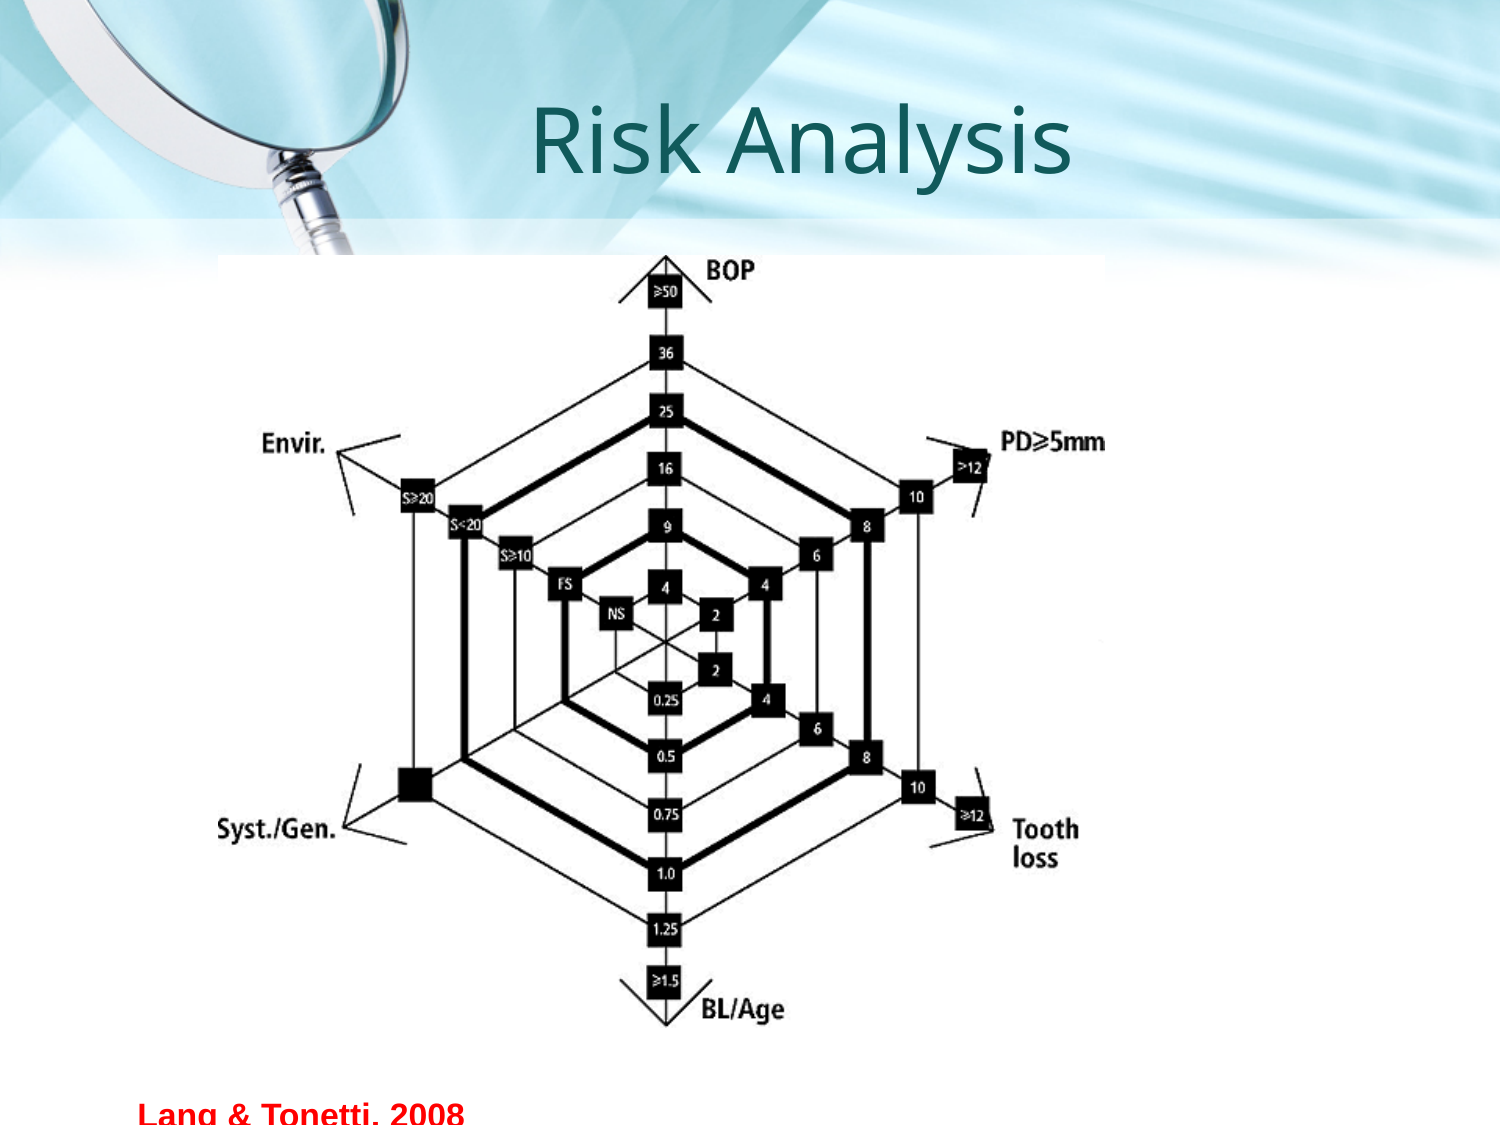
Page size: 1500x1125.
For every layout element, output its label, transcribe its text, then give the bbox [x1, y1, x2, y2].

text_box Lang & Tonetti, 2008 [41, 1046, 561, 1125]
title Risk Analysis [513, 78, 1500, 196]
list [218, 255, 1105, 1028]
picture [0, 0, 1500, 1125]
